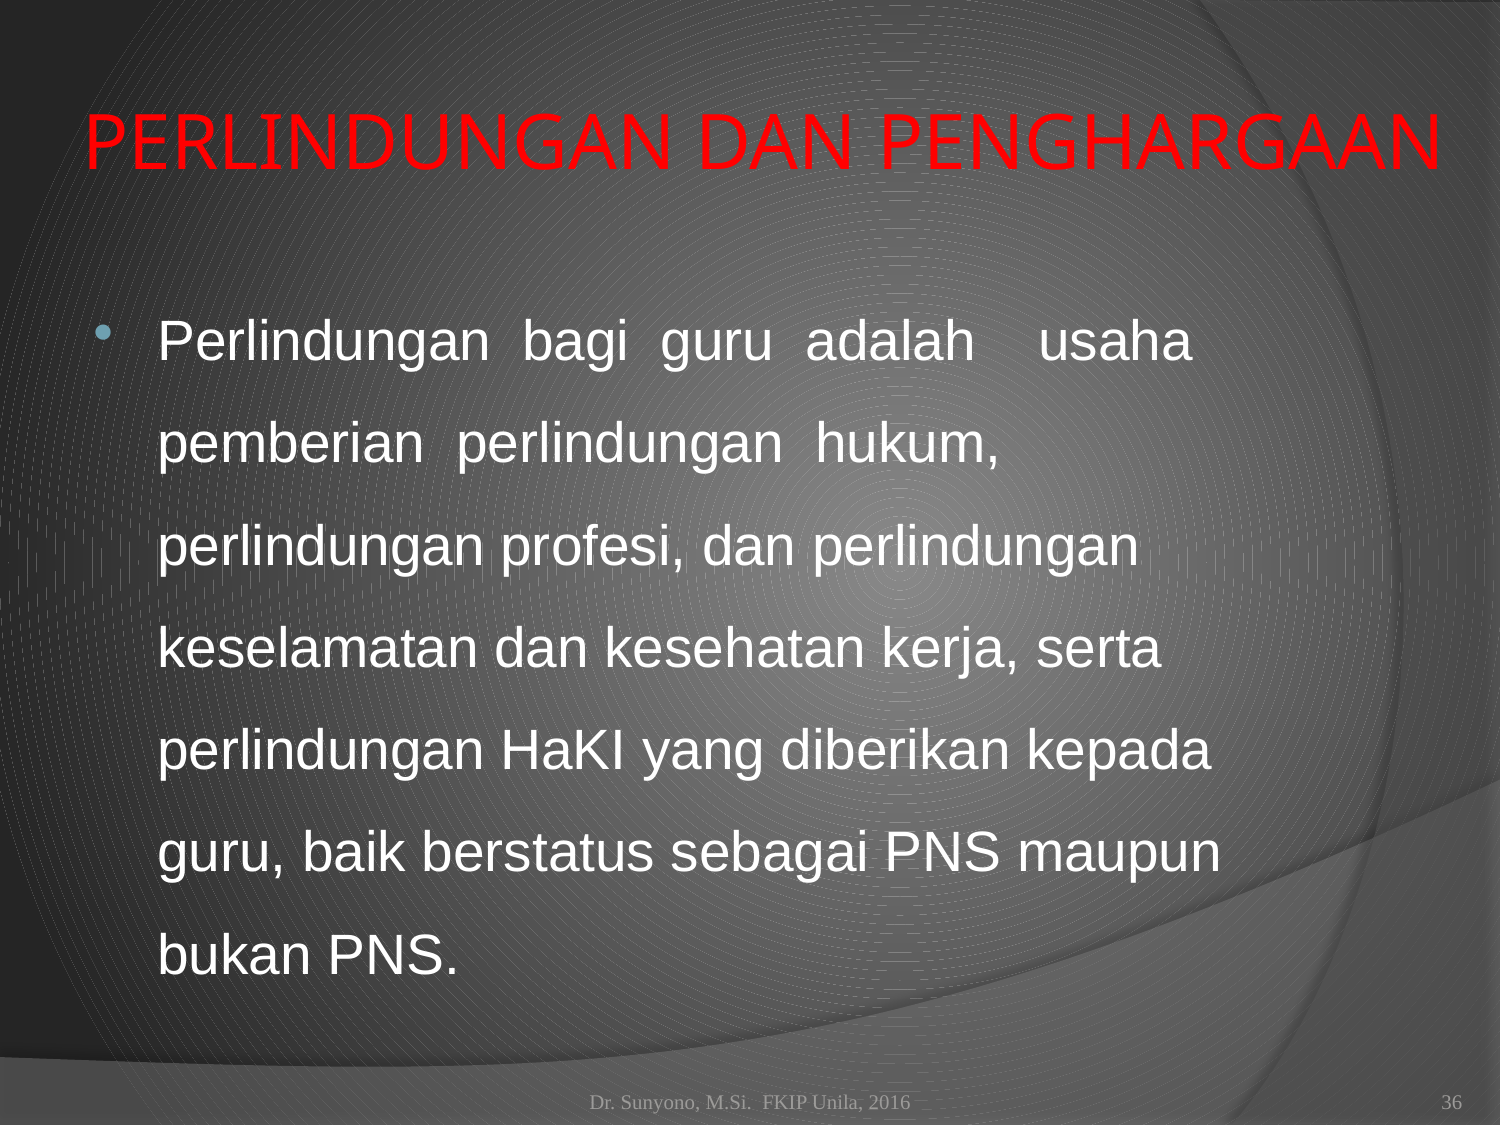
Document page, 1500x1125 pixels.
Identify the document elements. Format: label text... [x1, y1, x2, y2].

footer Dr. Sunyono, M.Si. FKIP Unila, 2016 [512, 1053, 988, 1114]
list Perlindungan bagi guru adalah usaha pemberian perlindungan hukum, perlindungan profesi, dan perlindungan keselamatan dan kesehatan kerja, serta perlindungan HaKI yang diberikan kepada guru, baik berstatus sebagai PNS maupun bukan PNS. [75, 262, 1300, 1005]
slide_number 36 [1337, 1053, 1463, 1114]
title PERLINDUNGAN DAN PENGHARGAAN [75, 45, 1463, 233]
